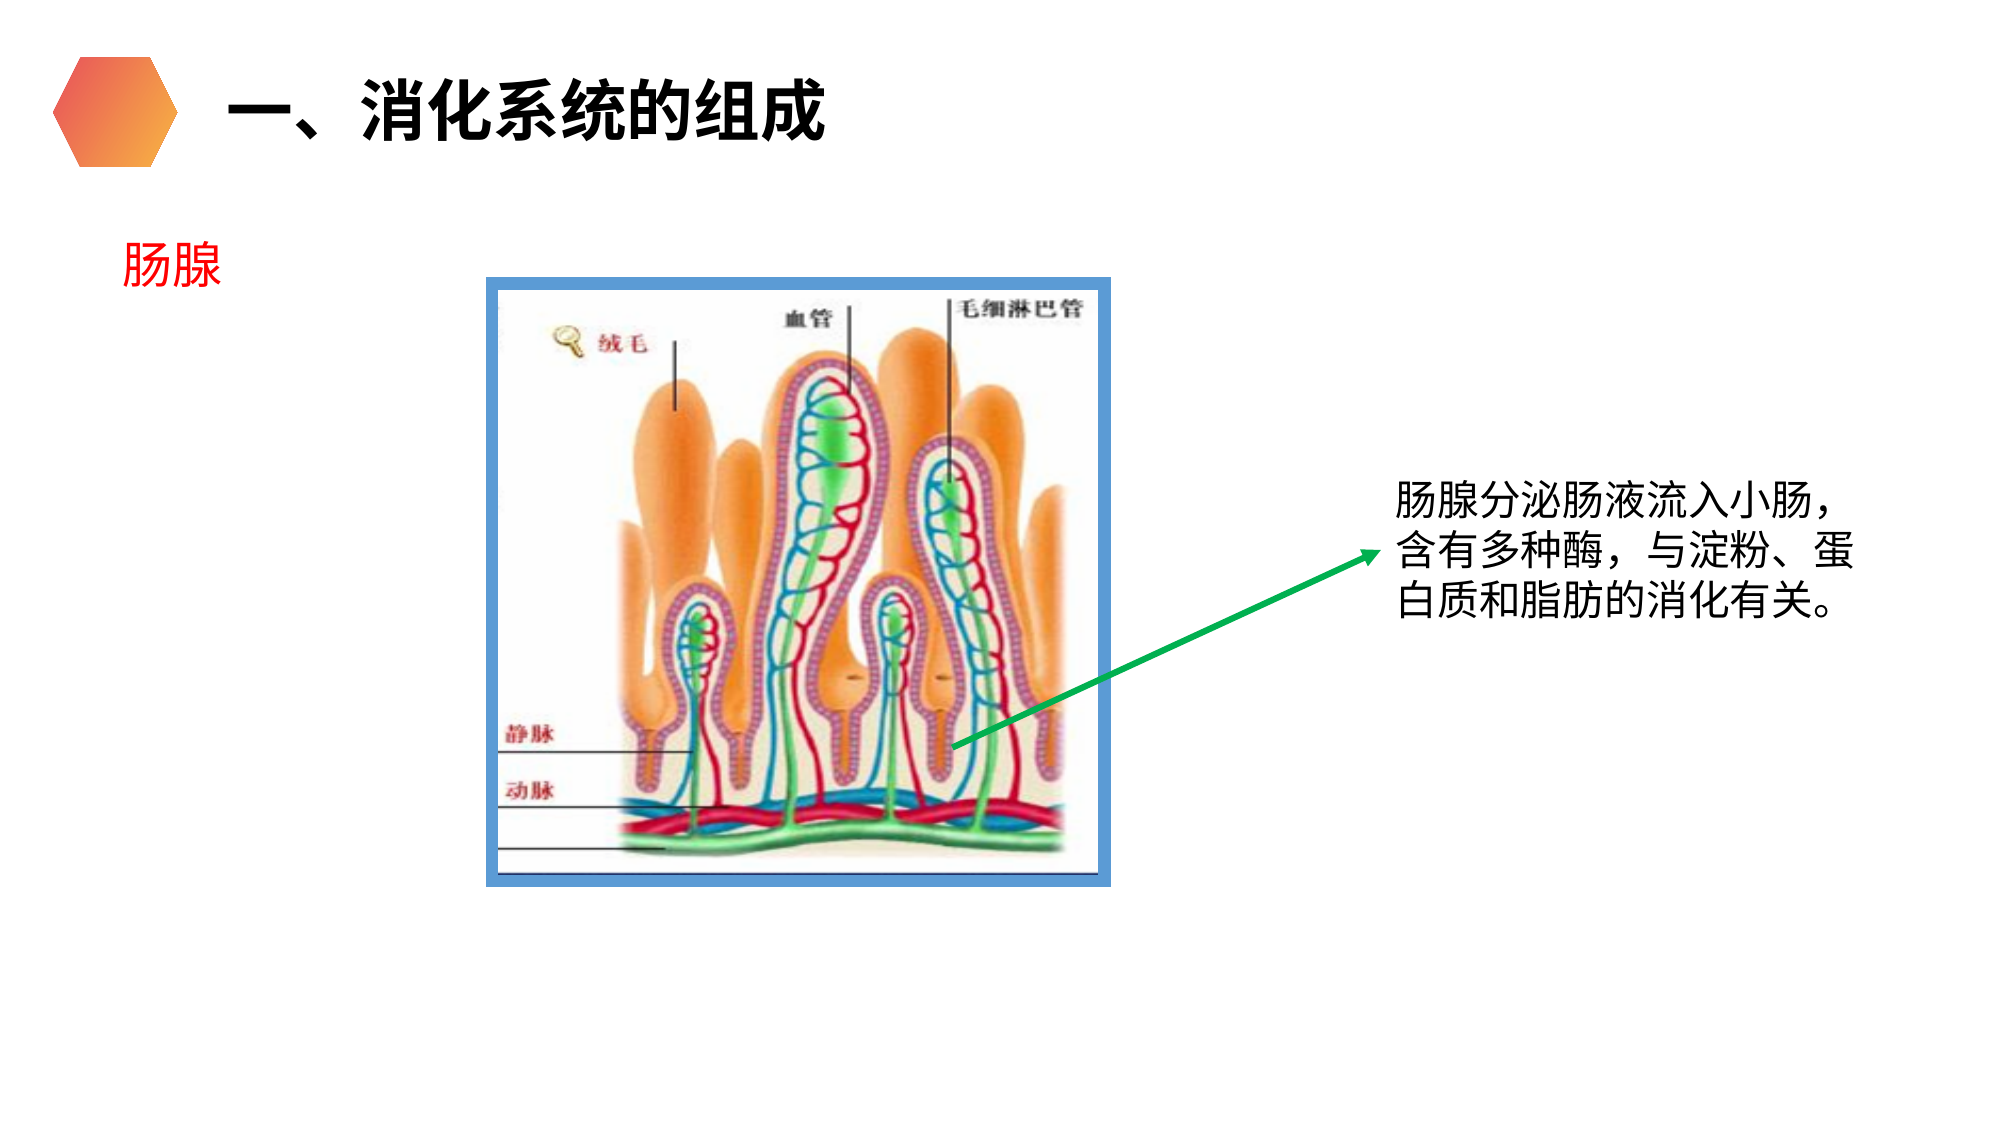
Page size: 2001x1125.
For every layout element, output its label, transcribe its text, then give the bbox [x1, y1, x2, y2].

text_box [1099, 549, 1381, 681]
text_box 一、消化系统的组成 [211, 61, 843, 156]
text_box 肠腺分泌肠液流入小肠，含有多种酶，与淀粉、蛋白质和脂肪的消化有关。 [1380, 466, 1890, 632]
text_box 肠腺 [108, 225, 497, 301]
picture [498, 289, 1099, 875]
